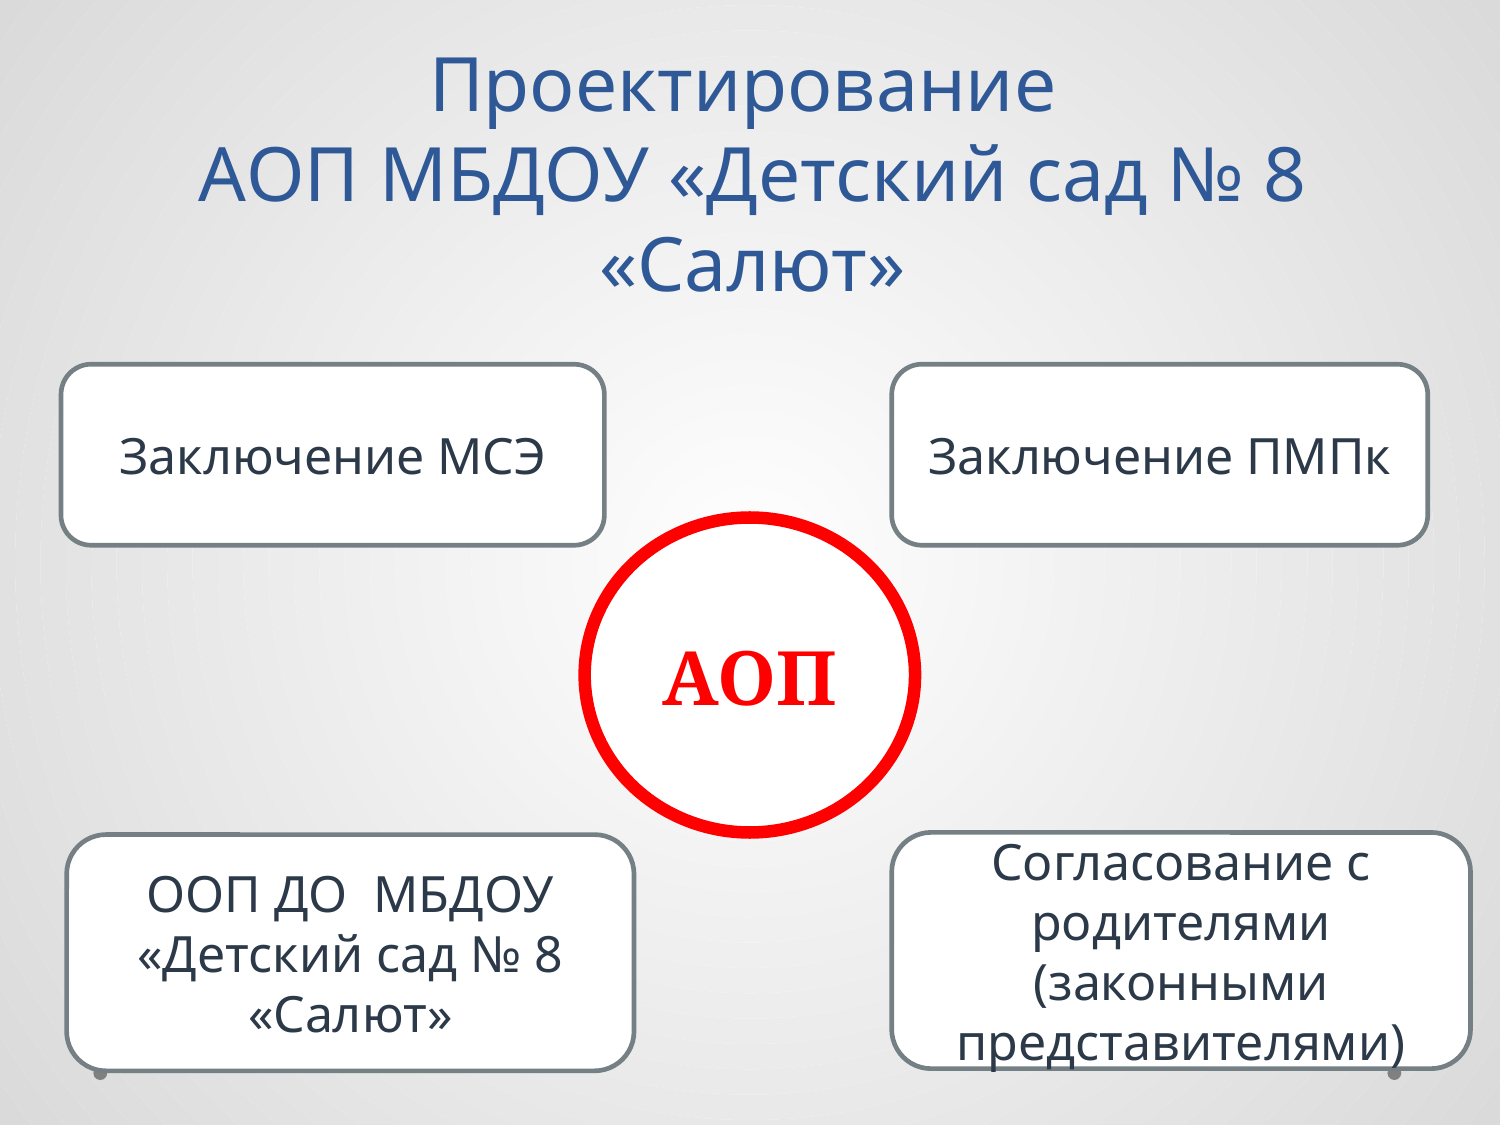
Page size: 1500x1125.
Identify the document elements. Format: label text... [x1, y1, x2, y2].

text_box АОП [582, 515, 918, 835]
text_box Заключение МСЭ [58, 361, 607, 548]
text_box Согласование с родителями (законными представителями) [889, 830, 1473, 1071]
text_box Заключение ПМПк [889, 361, 1431, 548]
list [75, 267, 1425, 1005]
title Проектирование АОП МБДОУ «Детский сад № 8 «Салют» [77, 42, 1428, 315]
text_box ООП ДО МБДОУ «Детский сад № 8 «Салют» [64, 832, 637, 1074]
